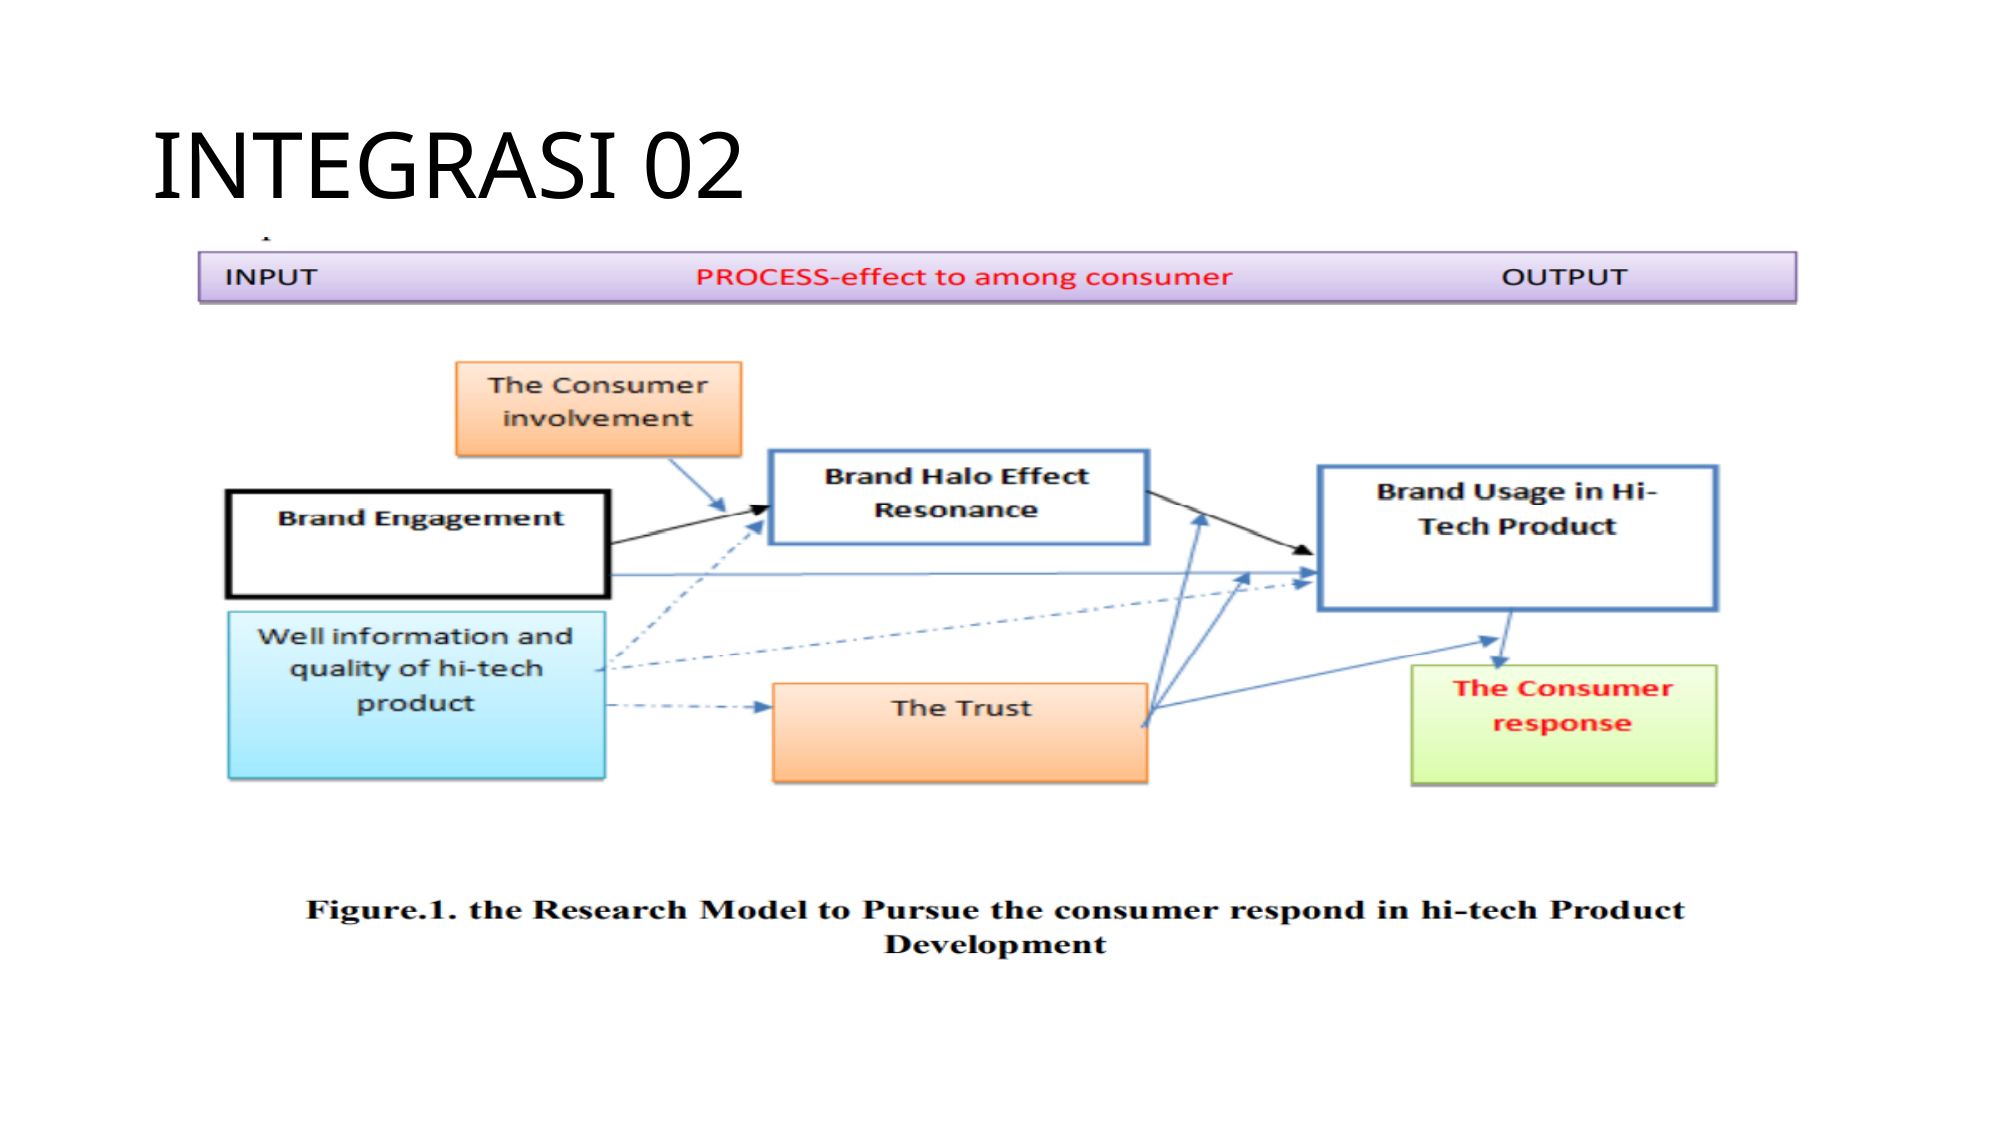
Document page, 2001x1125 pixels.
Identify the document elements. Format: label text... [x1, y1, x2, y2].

title INTEGRASI 02 [137, 59, 1863, 278]
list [137, 237, 1810, 1018]
